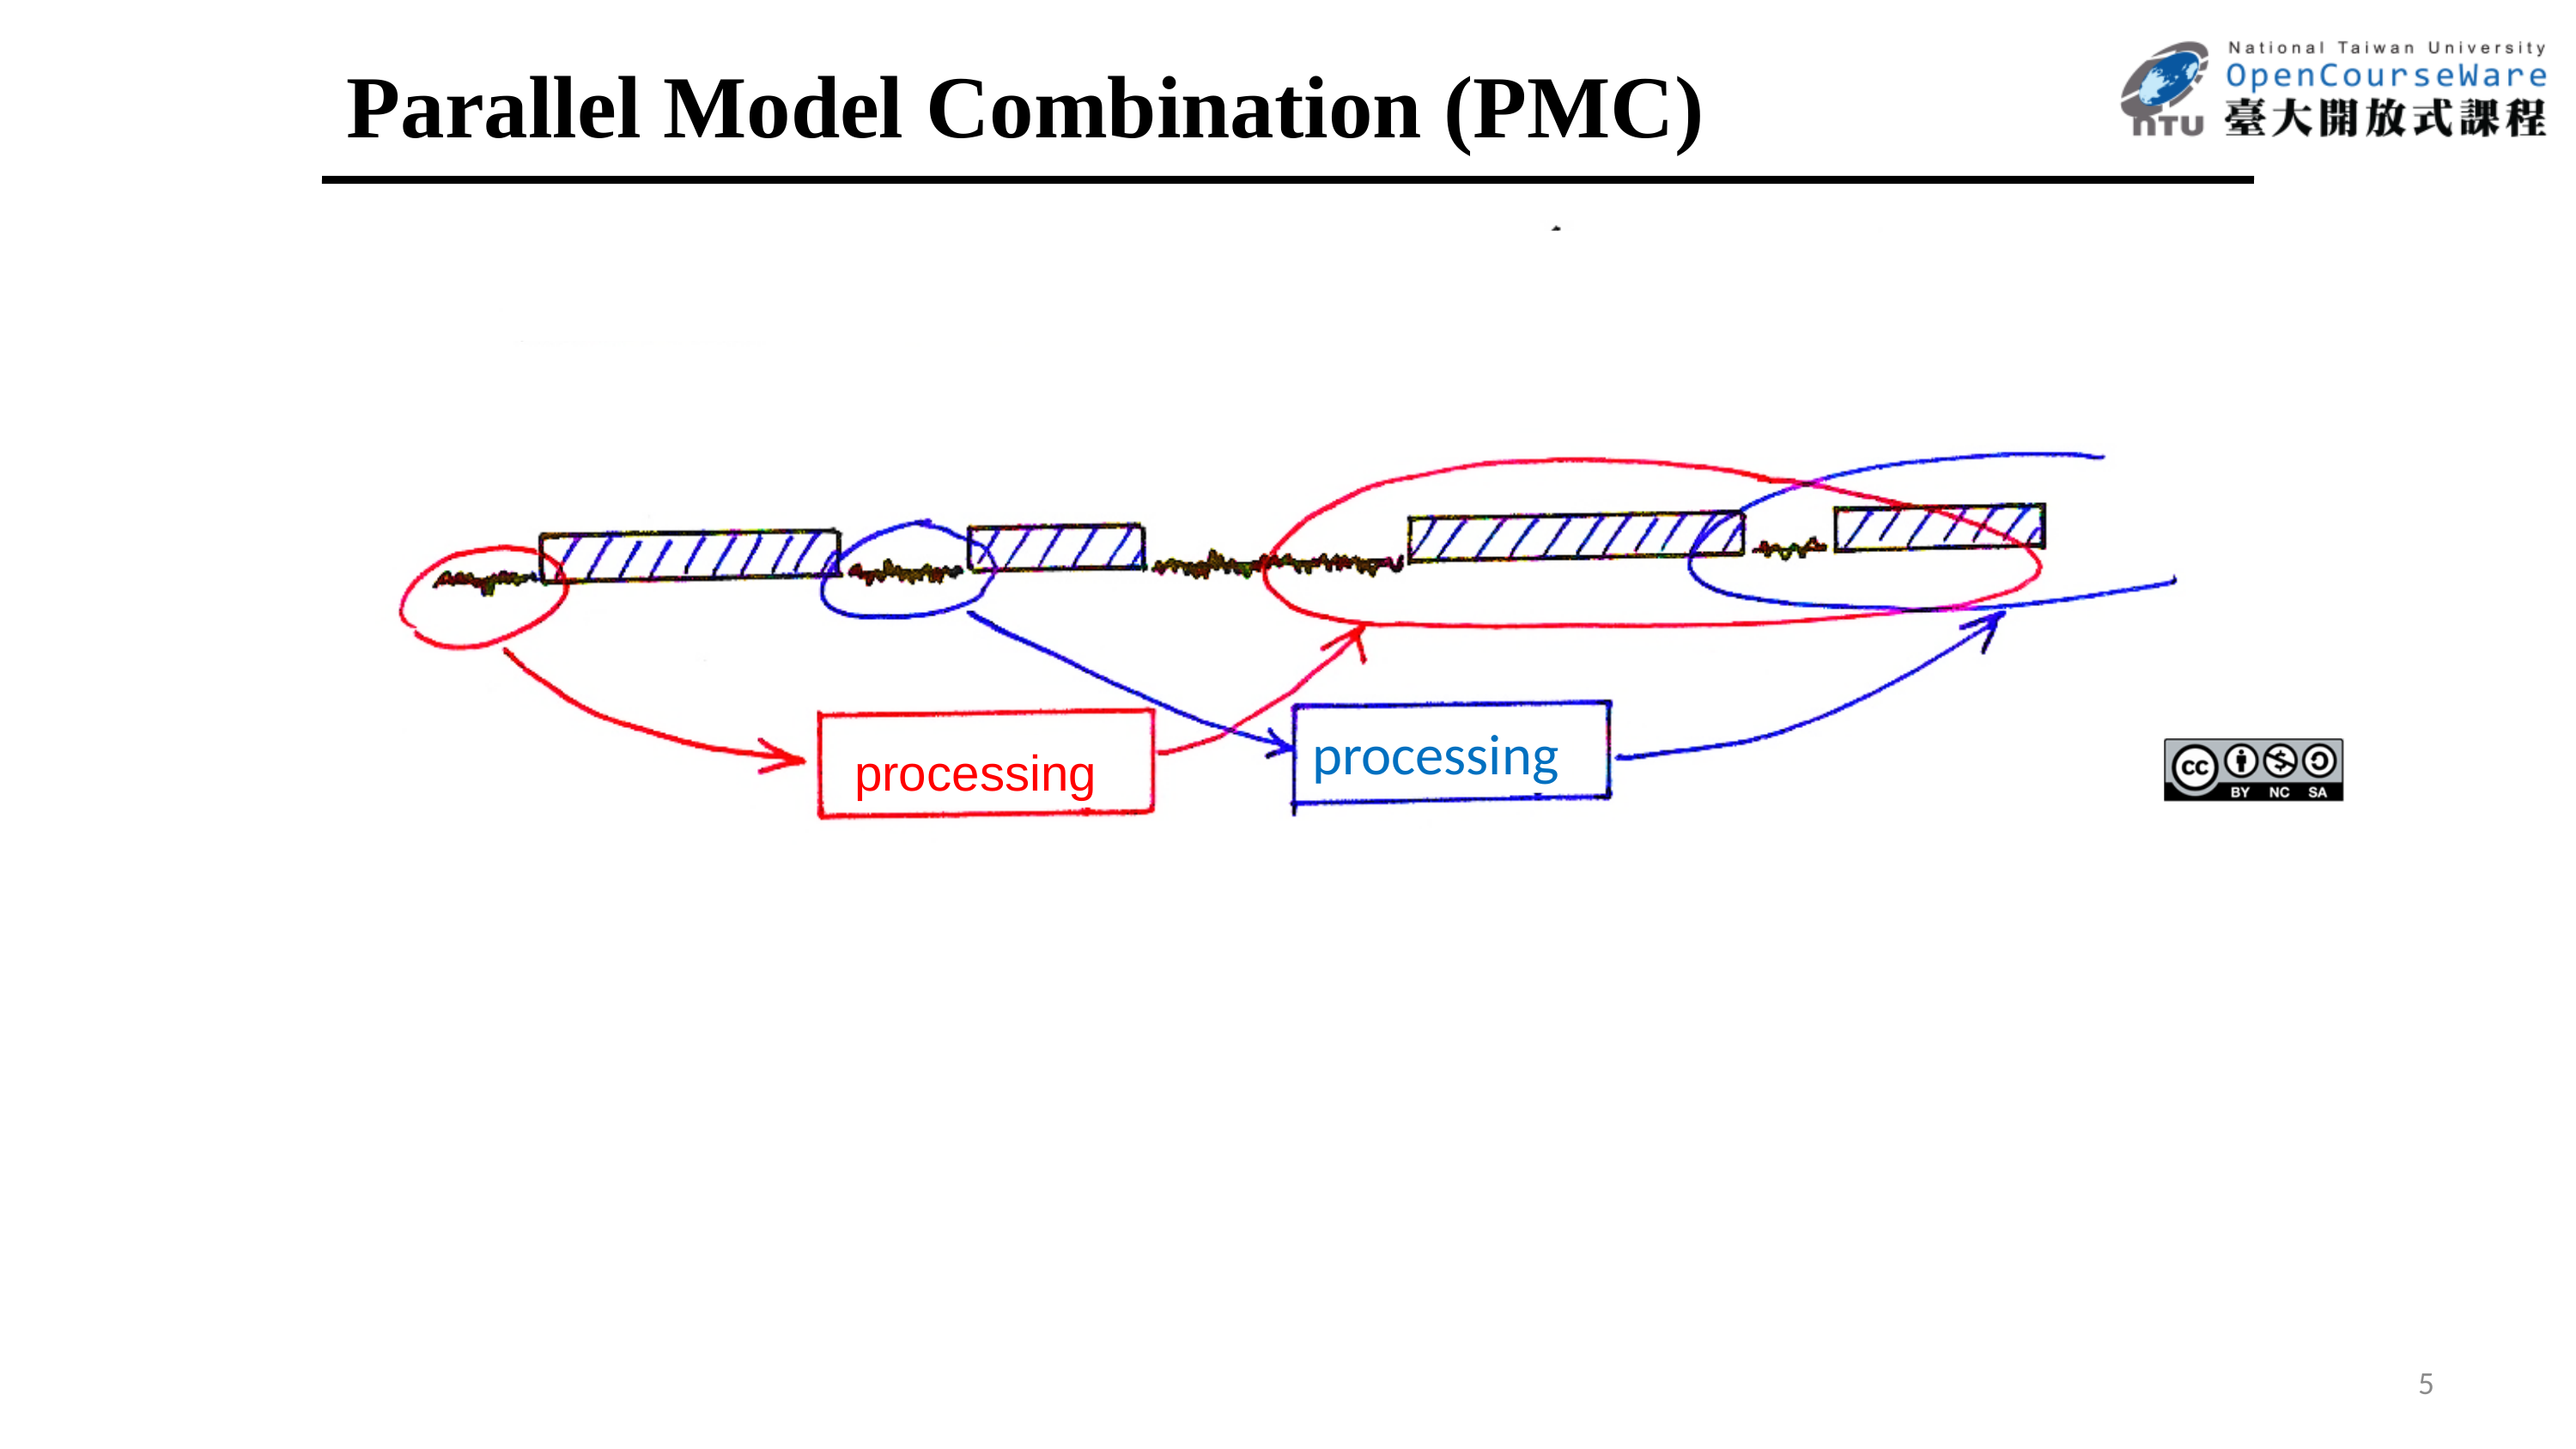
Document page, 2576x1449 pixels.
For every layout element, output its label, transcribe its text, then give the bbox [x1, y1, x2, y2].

slide_number 5 [1846, 1343, 2447, 1421]
picture [2095, 24, 2575, 155]
text_box Parallel Model Combination (PMC) [327, 39, 2216, 167]
picture [374, 207, 2345, 845]
